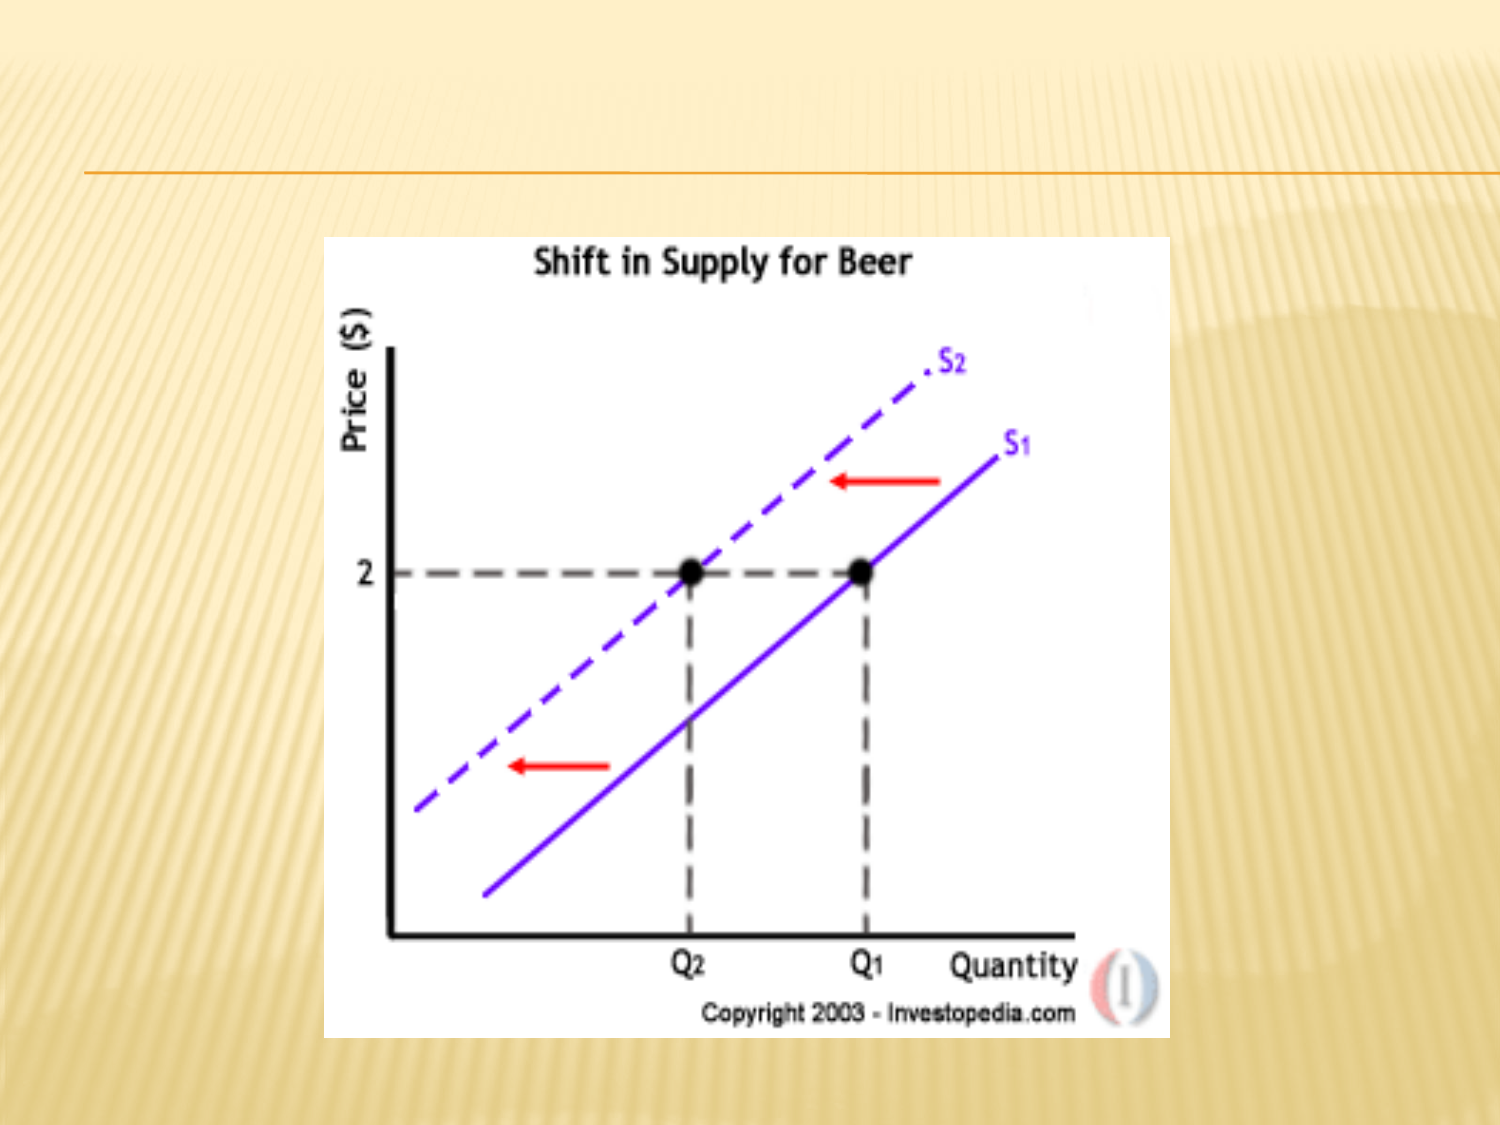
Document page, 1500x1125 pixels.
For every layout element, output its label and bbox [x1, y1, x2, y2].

list [324, 237, 1170, 1038]
